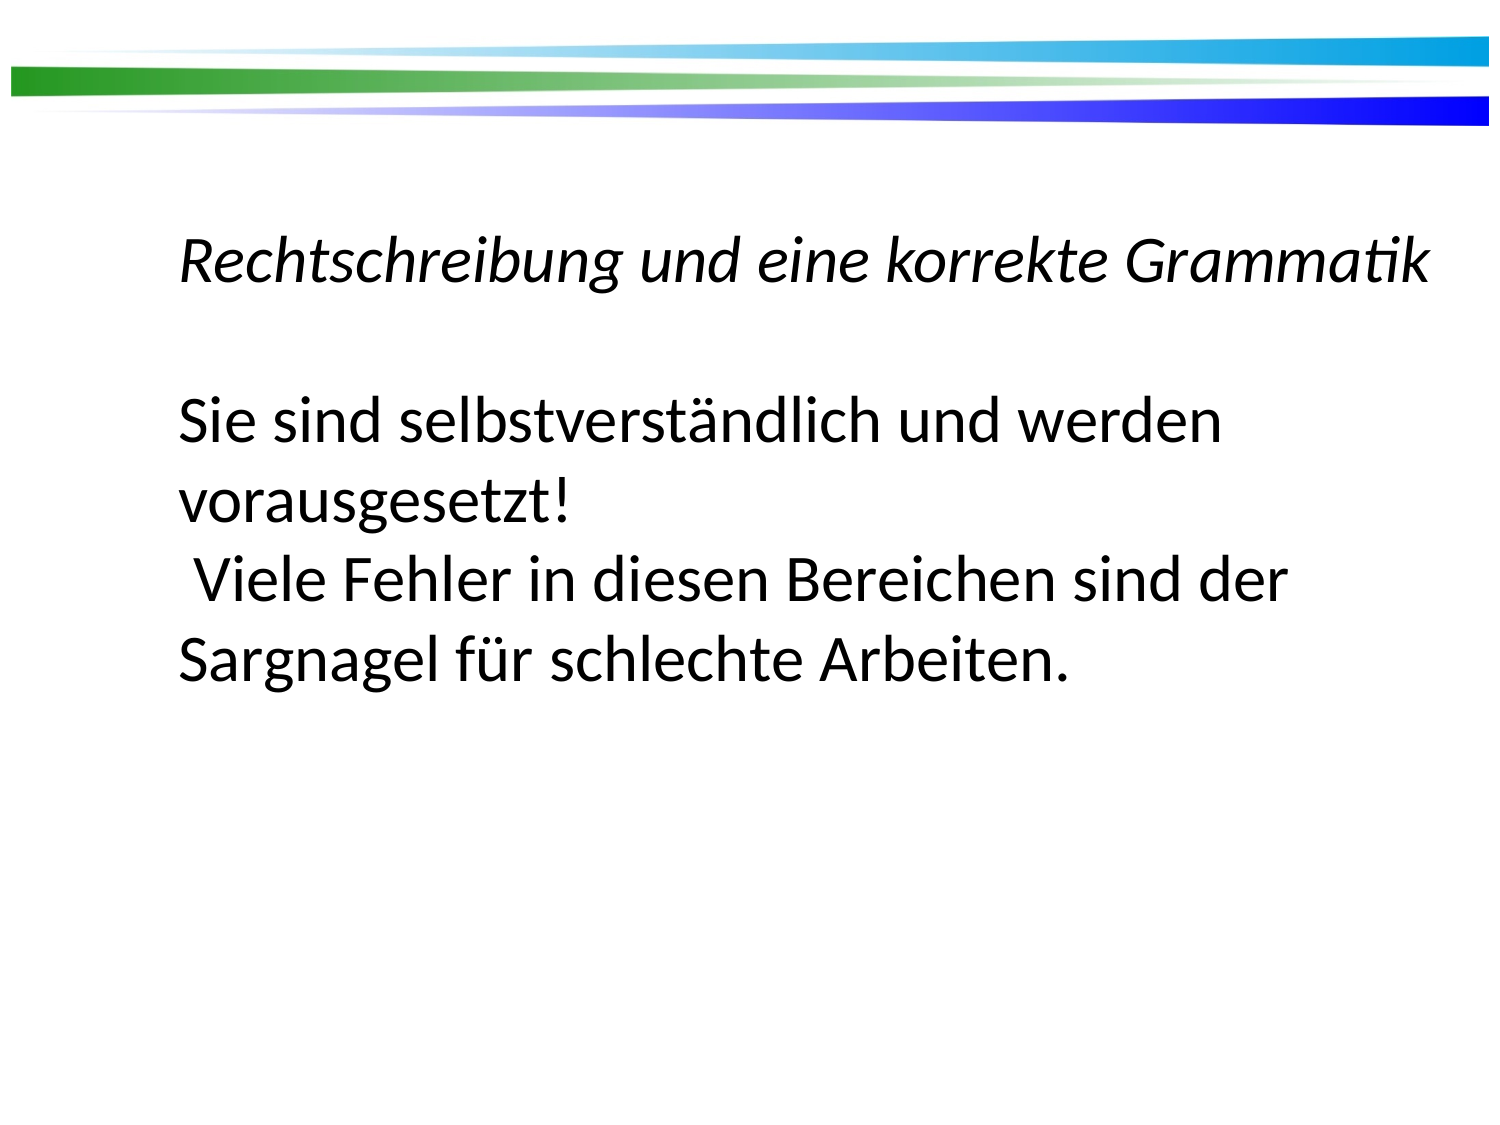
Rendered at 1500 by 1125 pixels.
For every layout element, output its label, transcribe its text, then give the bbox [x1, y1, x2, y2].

picture [11, 36, 1489, 126]
text_box Rechtschreibung und eine korrekte Grammatik Sie sind selbstverständlich und werden vorausgesetzt! Viele Fehler in diesen Bereichen sind der Sargnagel für schlechte Arbeiten. [88, 208, 1447, 703]
